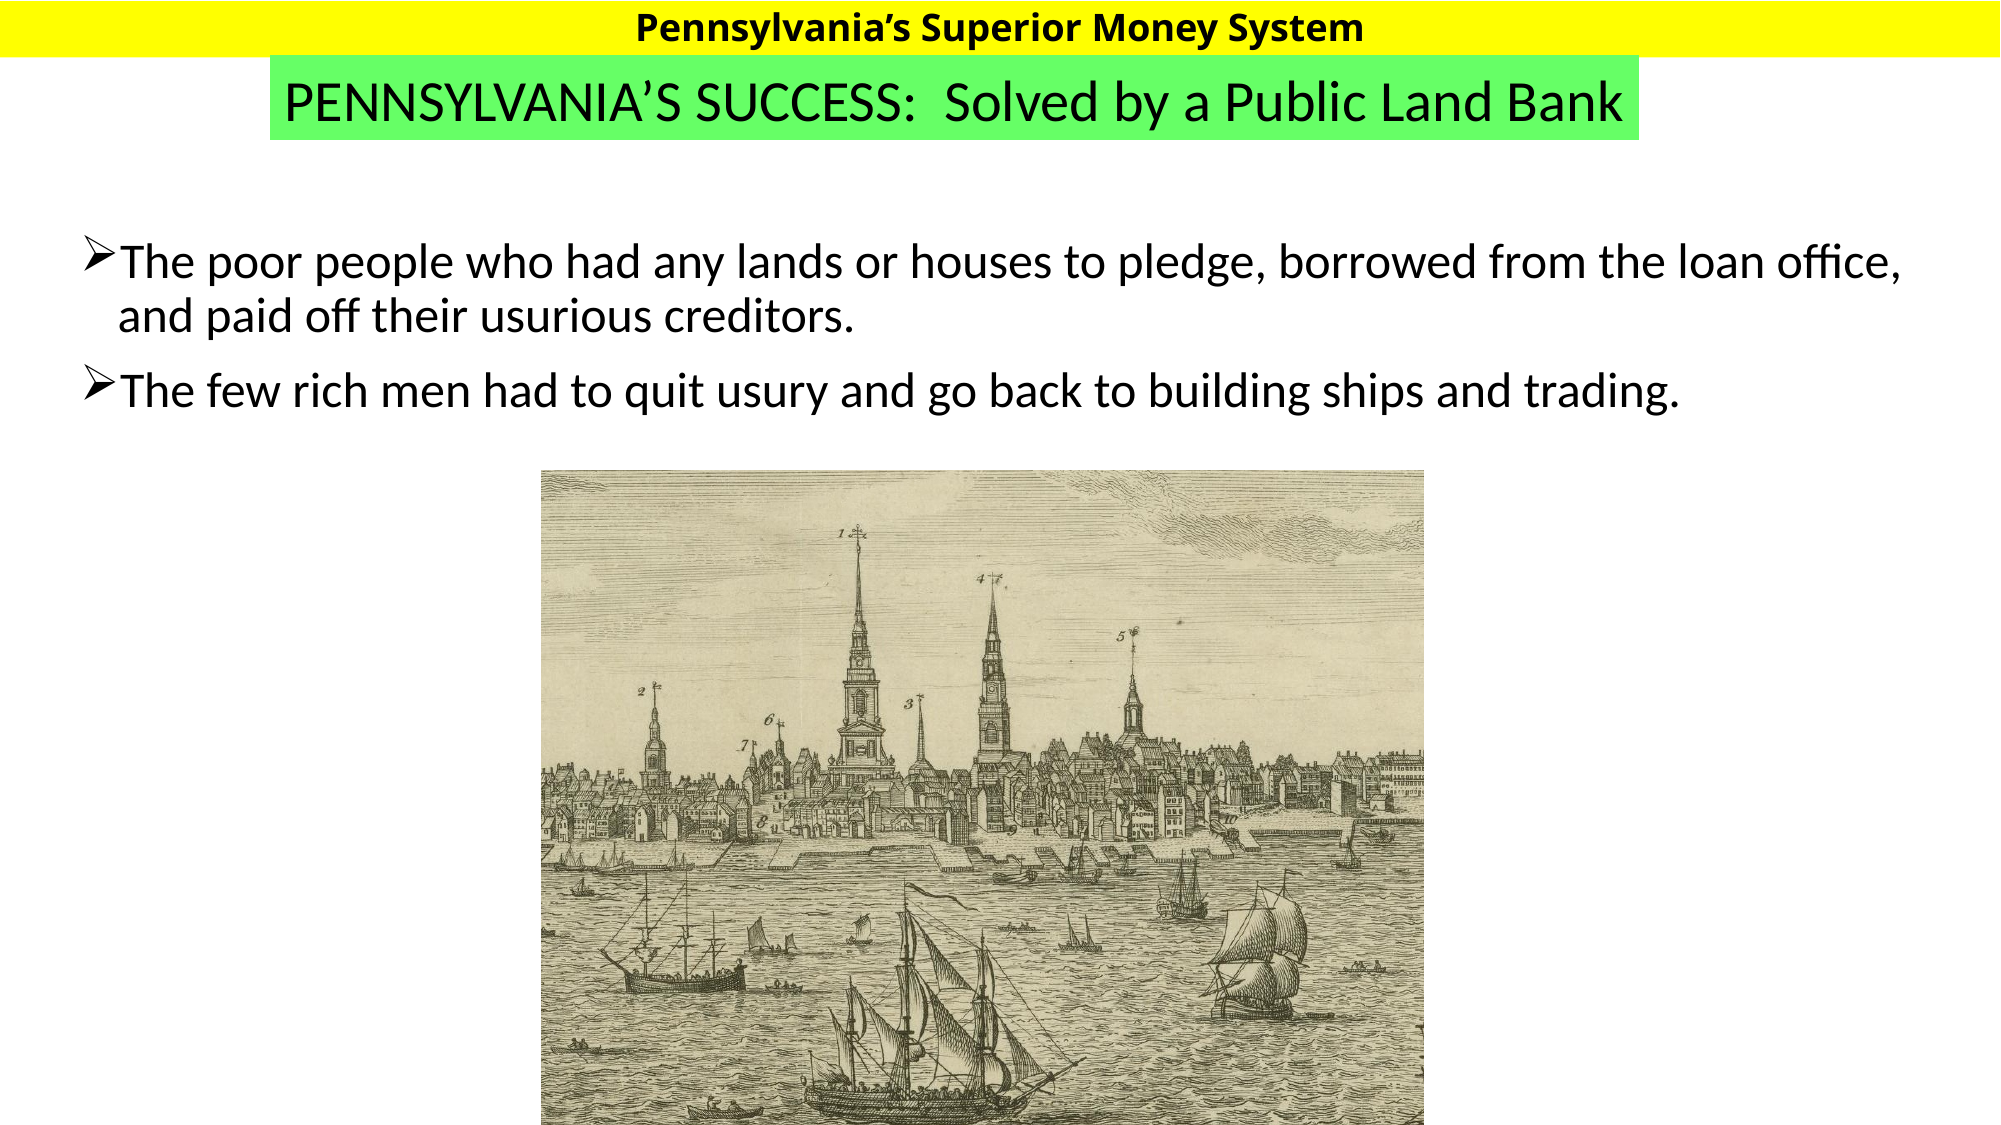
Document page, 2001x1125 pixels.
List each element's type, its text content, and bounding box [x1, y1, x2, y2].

text_box PENNSYLVANIA’S SUCCESS: Solved by a Public Land Bank [270, 55, 1639, 140]
list The poor people who had any lands or houses to pledge, borrowed from the loan office, and paid off their usurious creditors. The few rich men had to quit usury and go back to building ships and trading. [65, 228, 1935, 471]
picture [541, 470, 1424, 1125]
title Pennsylvania’s Superior Money System [0, 1, 2000, 58]
